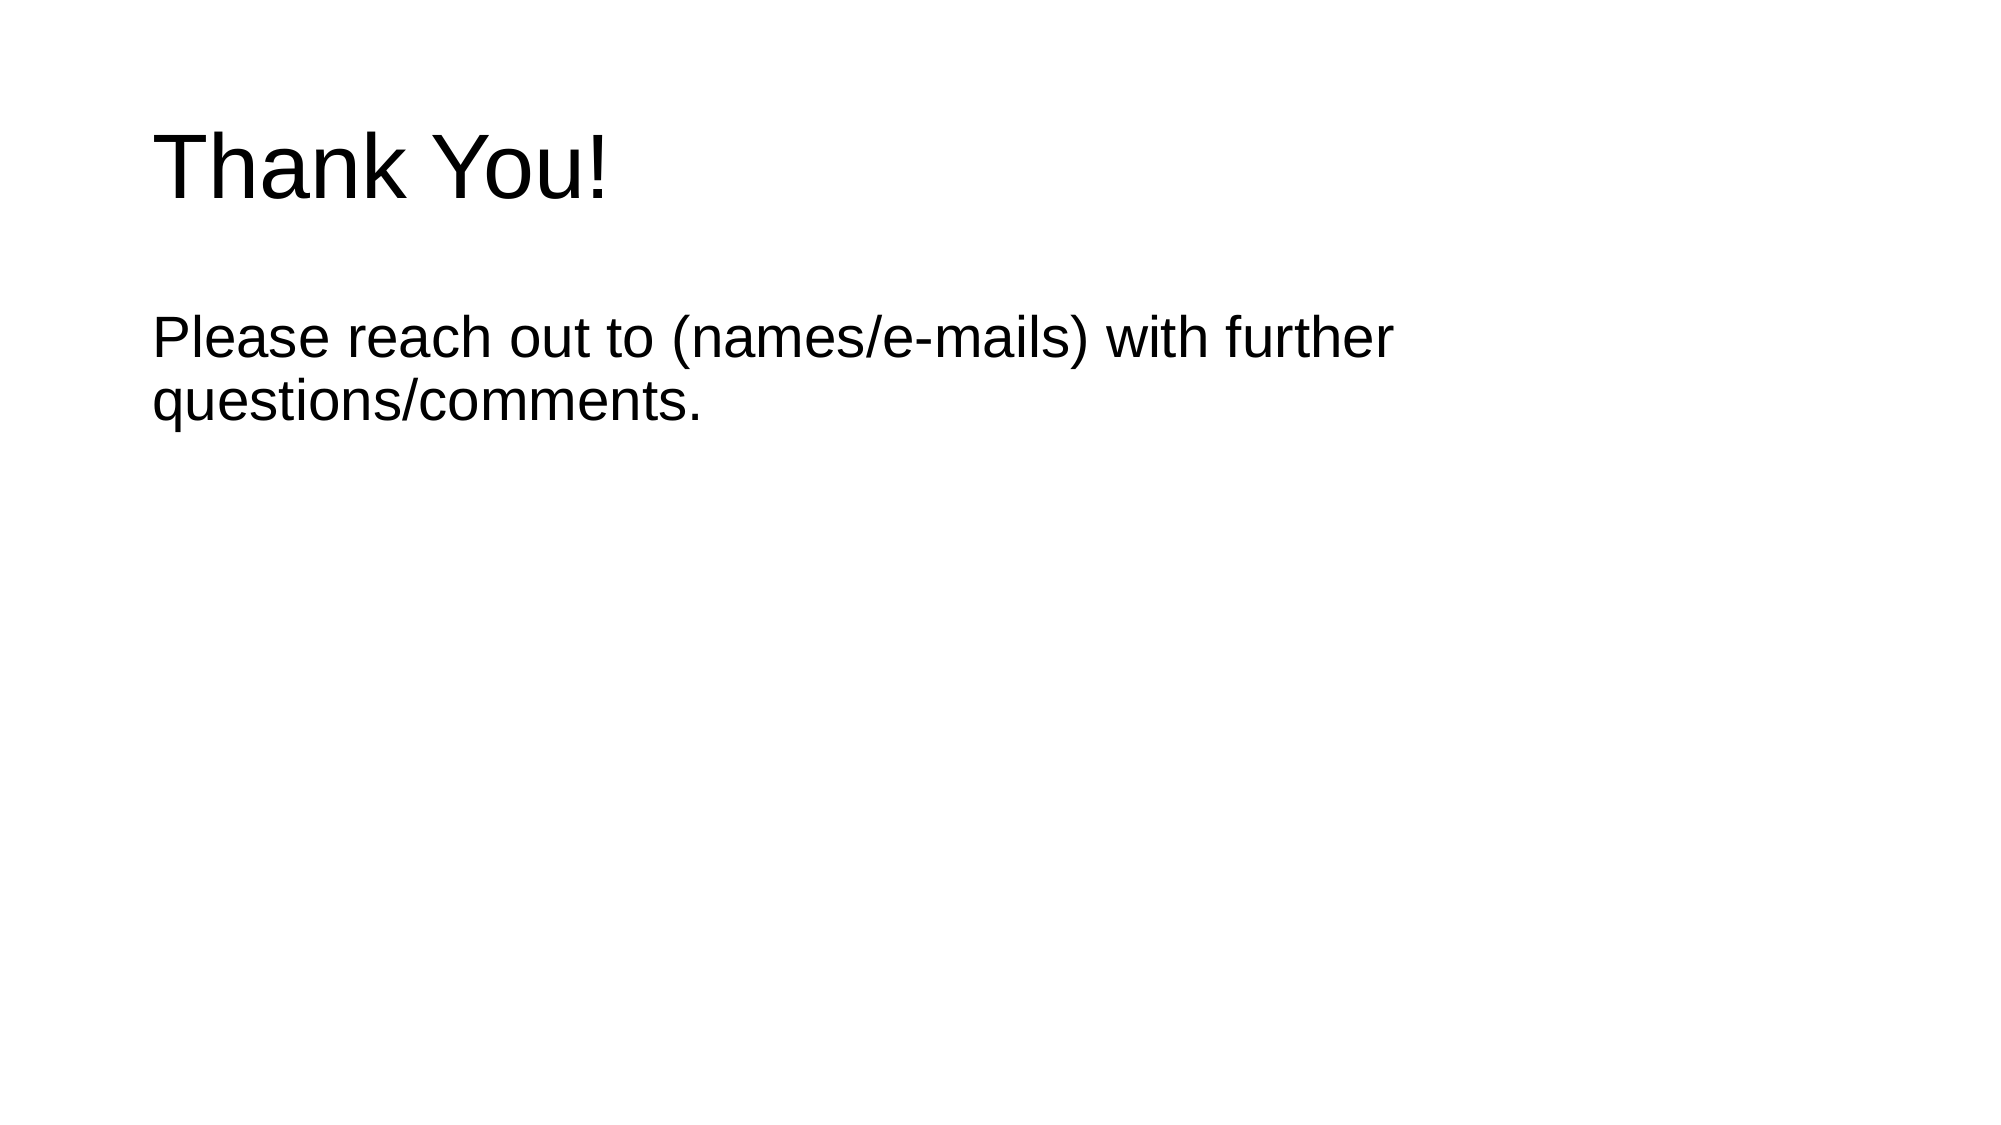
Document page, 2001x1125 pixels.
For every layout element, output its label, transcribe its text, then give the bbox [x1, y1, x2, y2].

list Please reach out to (names/e-mails) with further questions/comments. [137, 299, 1863, 1014]
title Thank You! [137, 59, 1863, 278]
